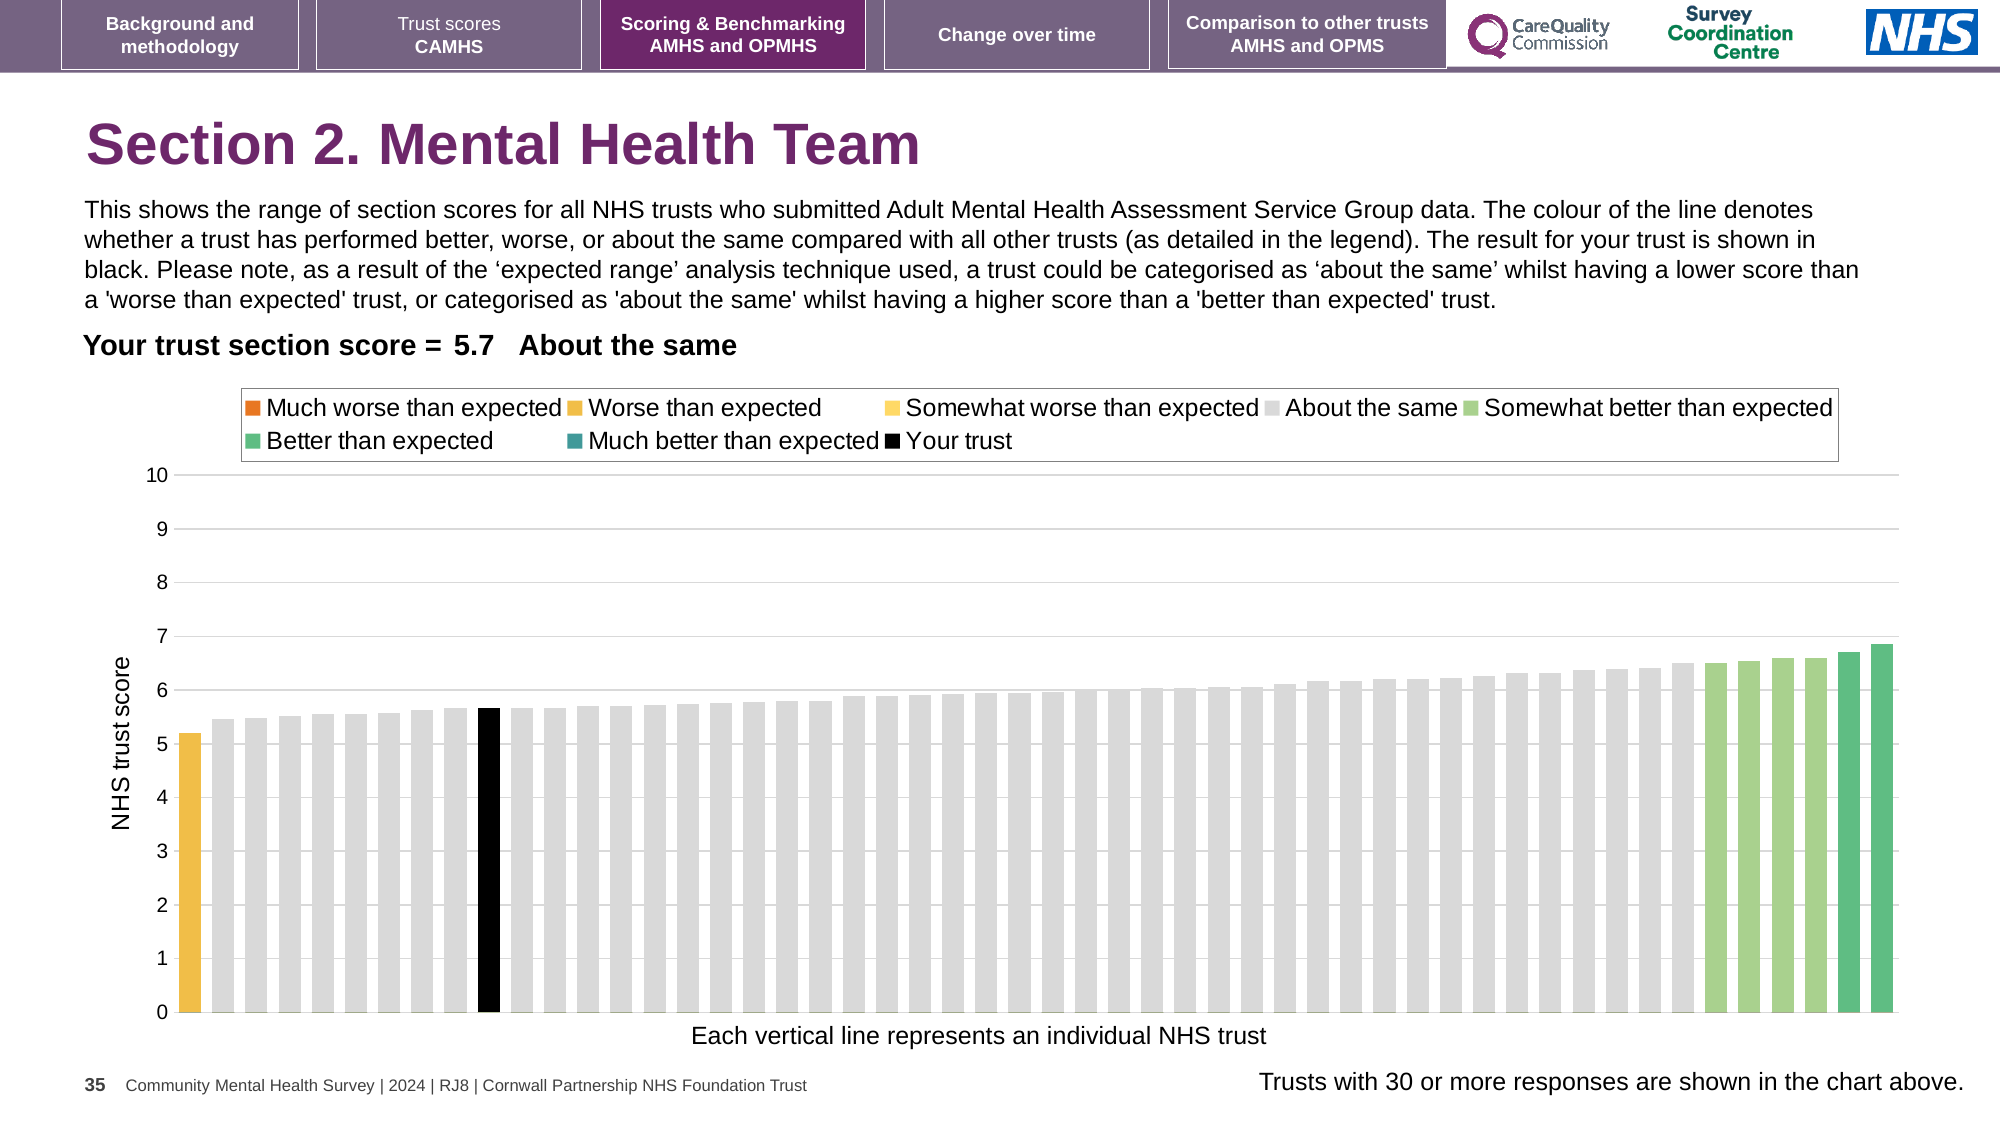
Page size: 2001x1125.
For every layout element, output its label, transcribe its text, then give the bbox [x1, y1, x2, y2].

text_box Each vertical line represents an individual NHS trust [676, 1036, 1283, 1058]
text_box Section 2. Mental Health Team [72, 99, 1502, 185]
text_box 35 [84, 1065, 122, 1125]
text_box This shows the range of section scores for all NHS trusts who submitted Adult Mental Health Assessment Service Group data. The colour of the line denotes whether a trust has performed better, worse, or about the same compared with all other trusts (as detailed in the legend). The result for your trust is shown in black. Please note, as a result of the ‘expected range’ analysis technique used, a trust could be categorised as ‘about the same’ whilst having a lower score than a 'worse than expected' trust, or categorised as 'about the same' whilst having a higher score than a 'better than expected' trust. [69, 186, 1890, 321]
table_header Your trust section score = [53, 323, 448, 370]
text_box Trusts with 30 or more responses are shown in the chart above. [1244, 1057, 2000, 1103]
chart [99, 369, 1923, 1036]
table_header 5.7 [448, 323, 518, 369]
picture [1467, 13, 1610, 59]
picture [1866, 9, 1978, 55]
table_header About the same [518, 323, 1807, 369]
picture [1666, 3, 1794, 61]
